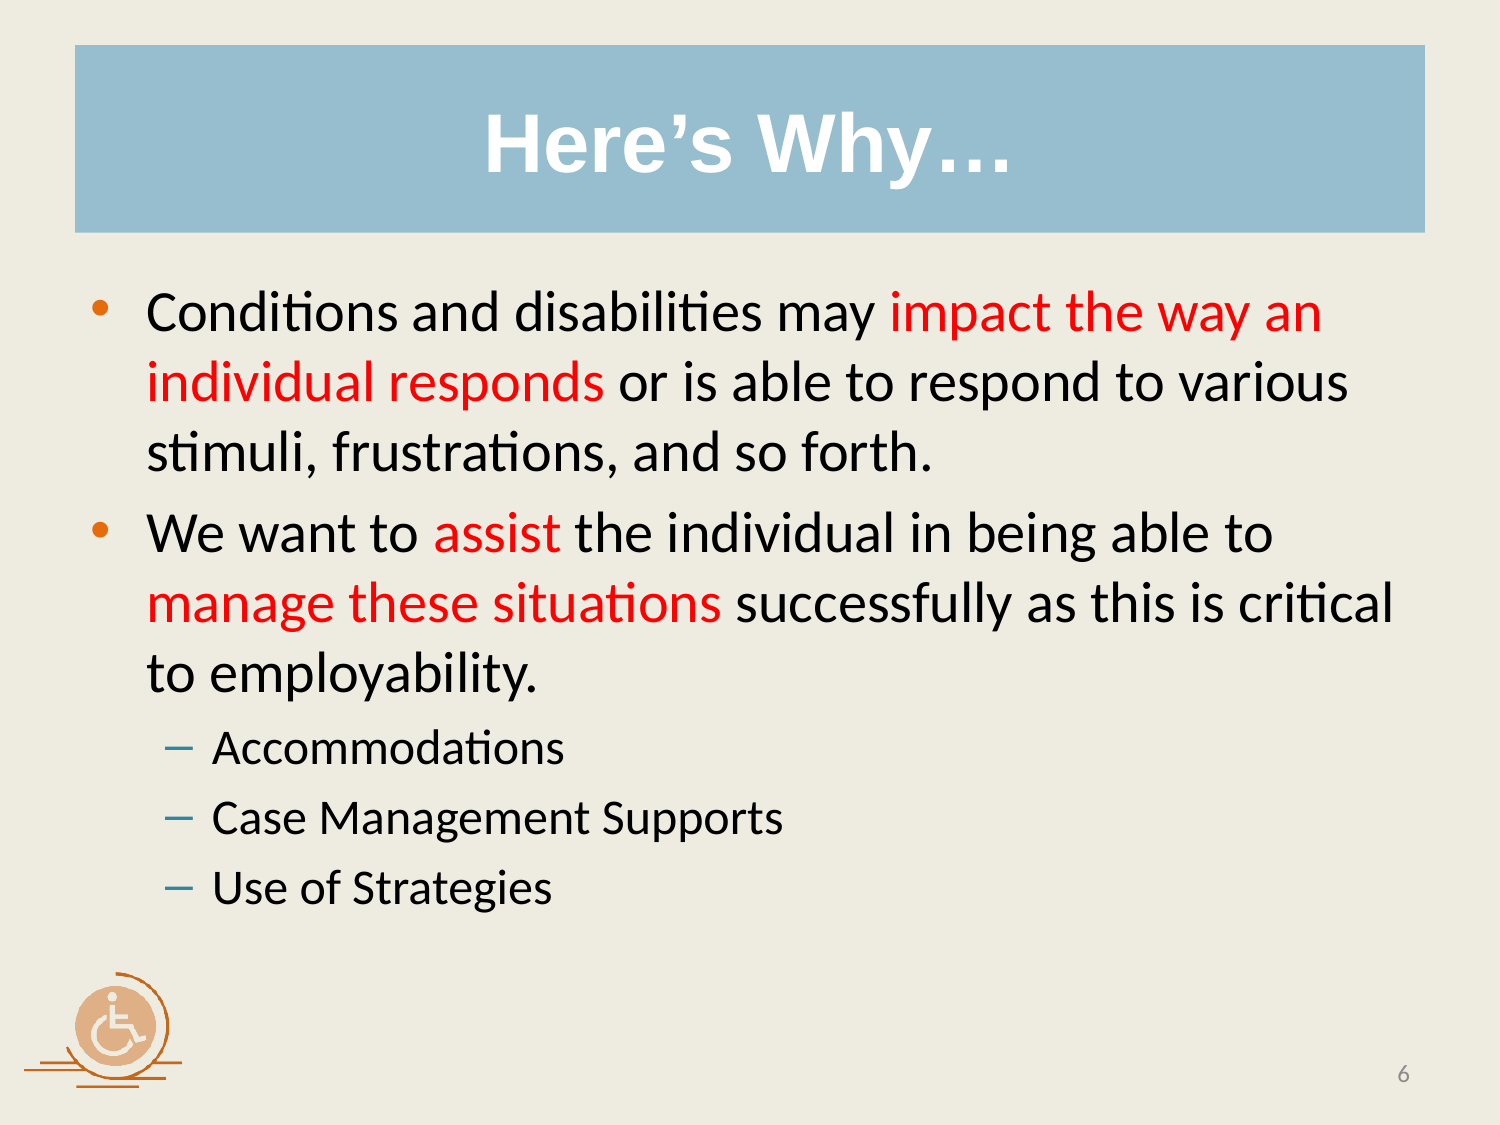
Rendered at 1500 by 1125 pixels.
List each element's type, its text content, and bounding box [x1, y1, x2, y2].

title Here’s Why… [75, 45, 1425, 233]
slide_number 6 [1074, 1042, 1425, 1103]
list Conditions and disabilities may impact the way an individual responds or is able to respond to various stimuli, frustrations, and so forth. We want to assist the individual in being able to manage these situations successfully as this is critical to employability. Accommodations Case Management Supports Use of Strategies [75, 265, 1425, 1008]
